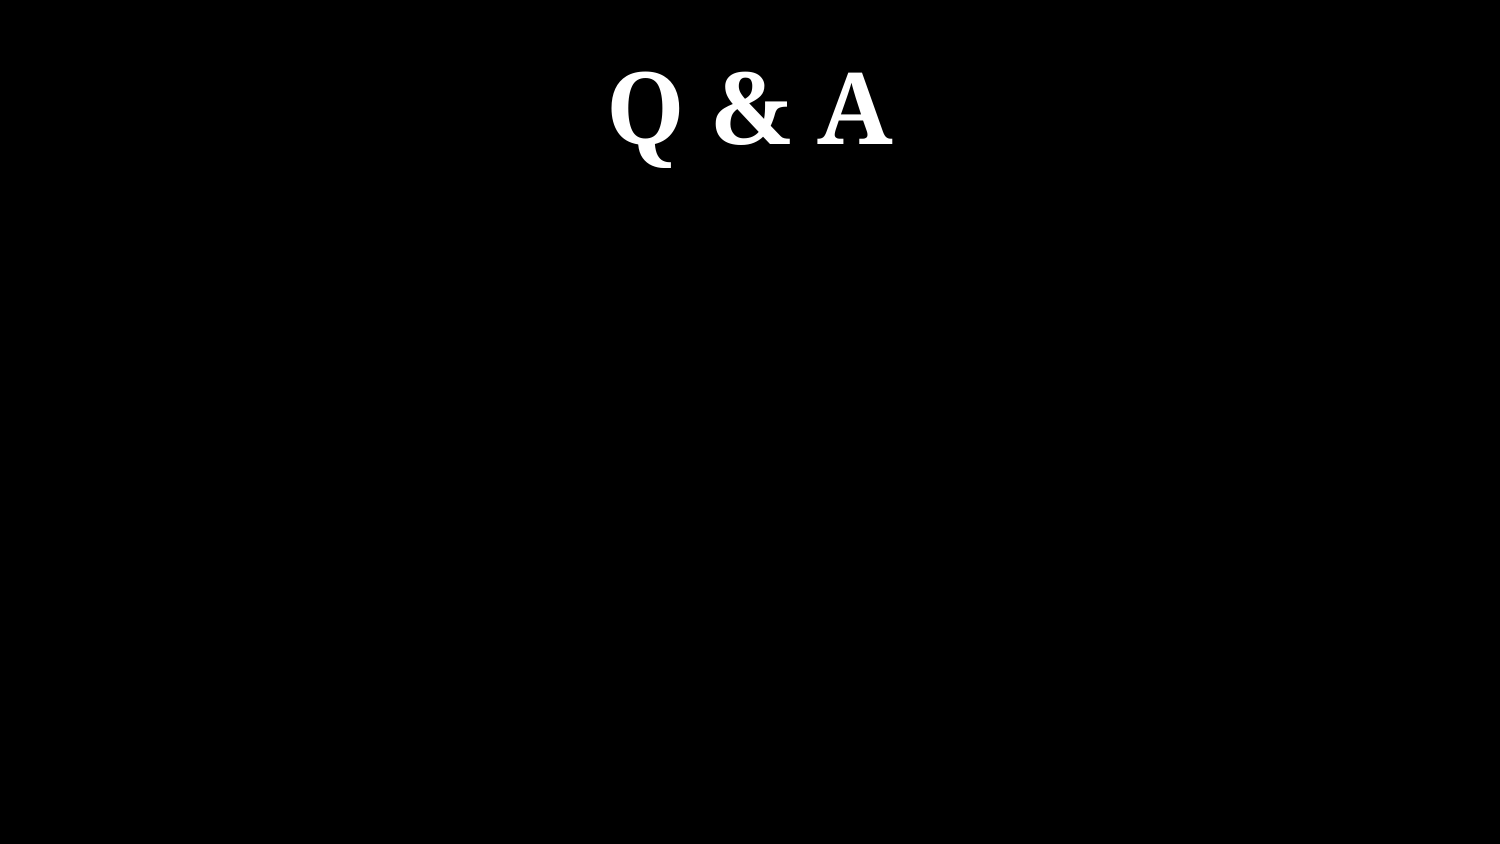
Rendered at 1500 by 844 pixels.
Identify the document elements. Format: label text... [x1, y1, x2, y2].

title Q & A [75, 33, 1425, 175]
